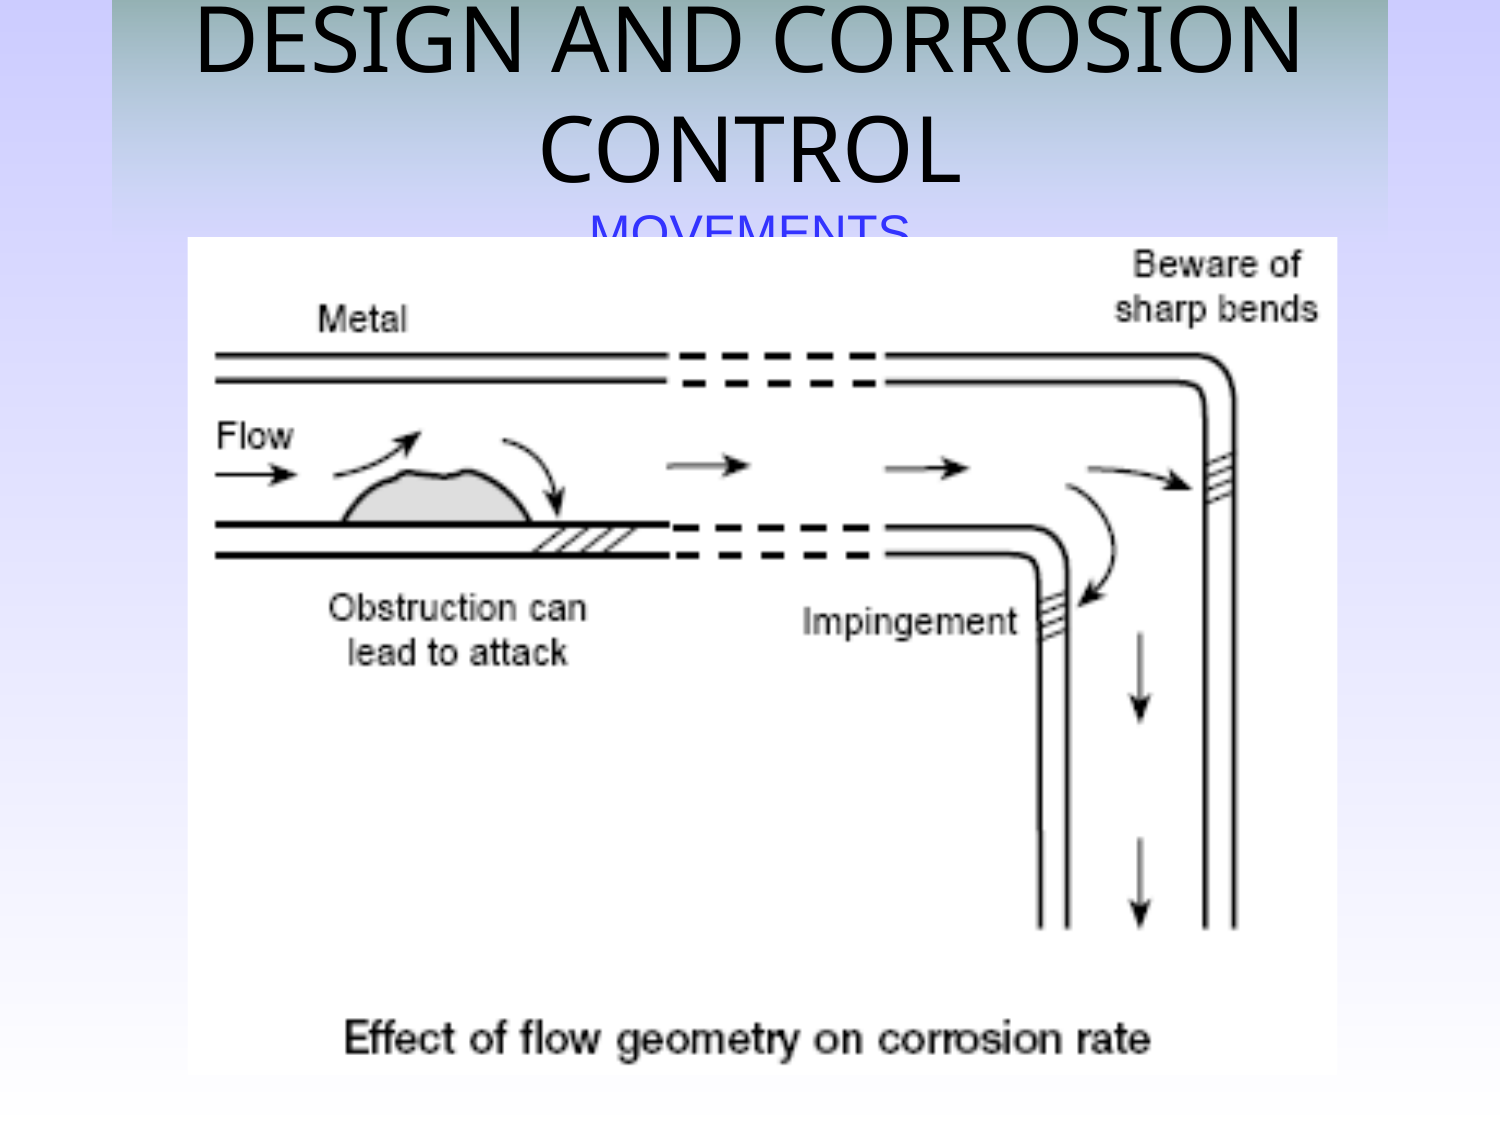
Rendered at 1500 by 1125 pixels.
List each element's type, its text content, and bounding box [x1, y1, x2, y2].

title DESIGN AND CORROSION CONTROL MOVEMENTS [112, 0, 1388, 242]
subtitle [187, 237, 1338, 1076]
